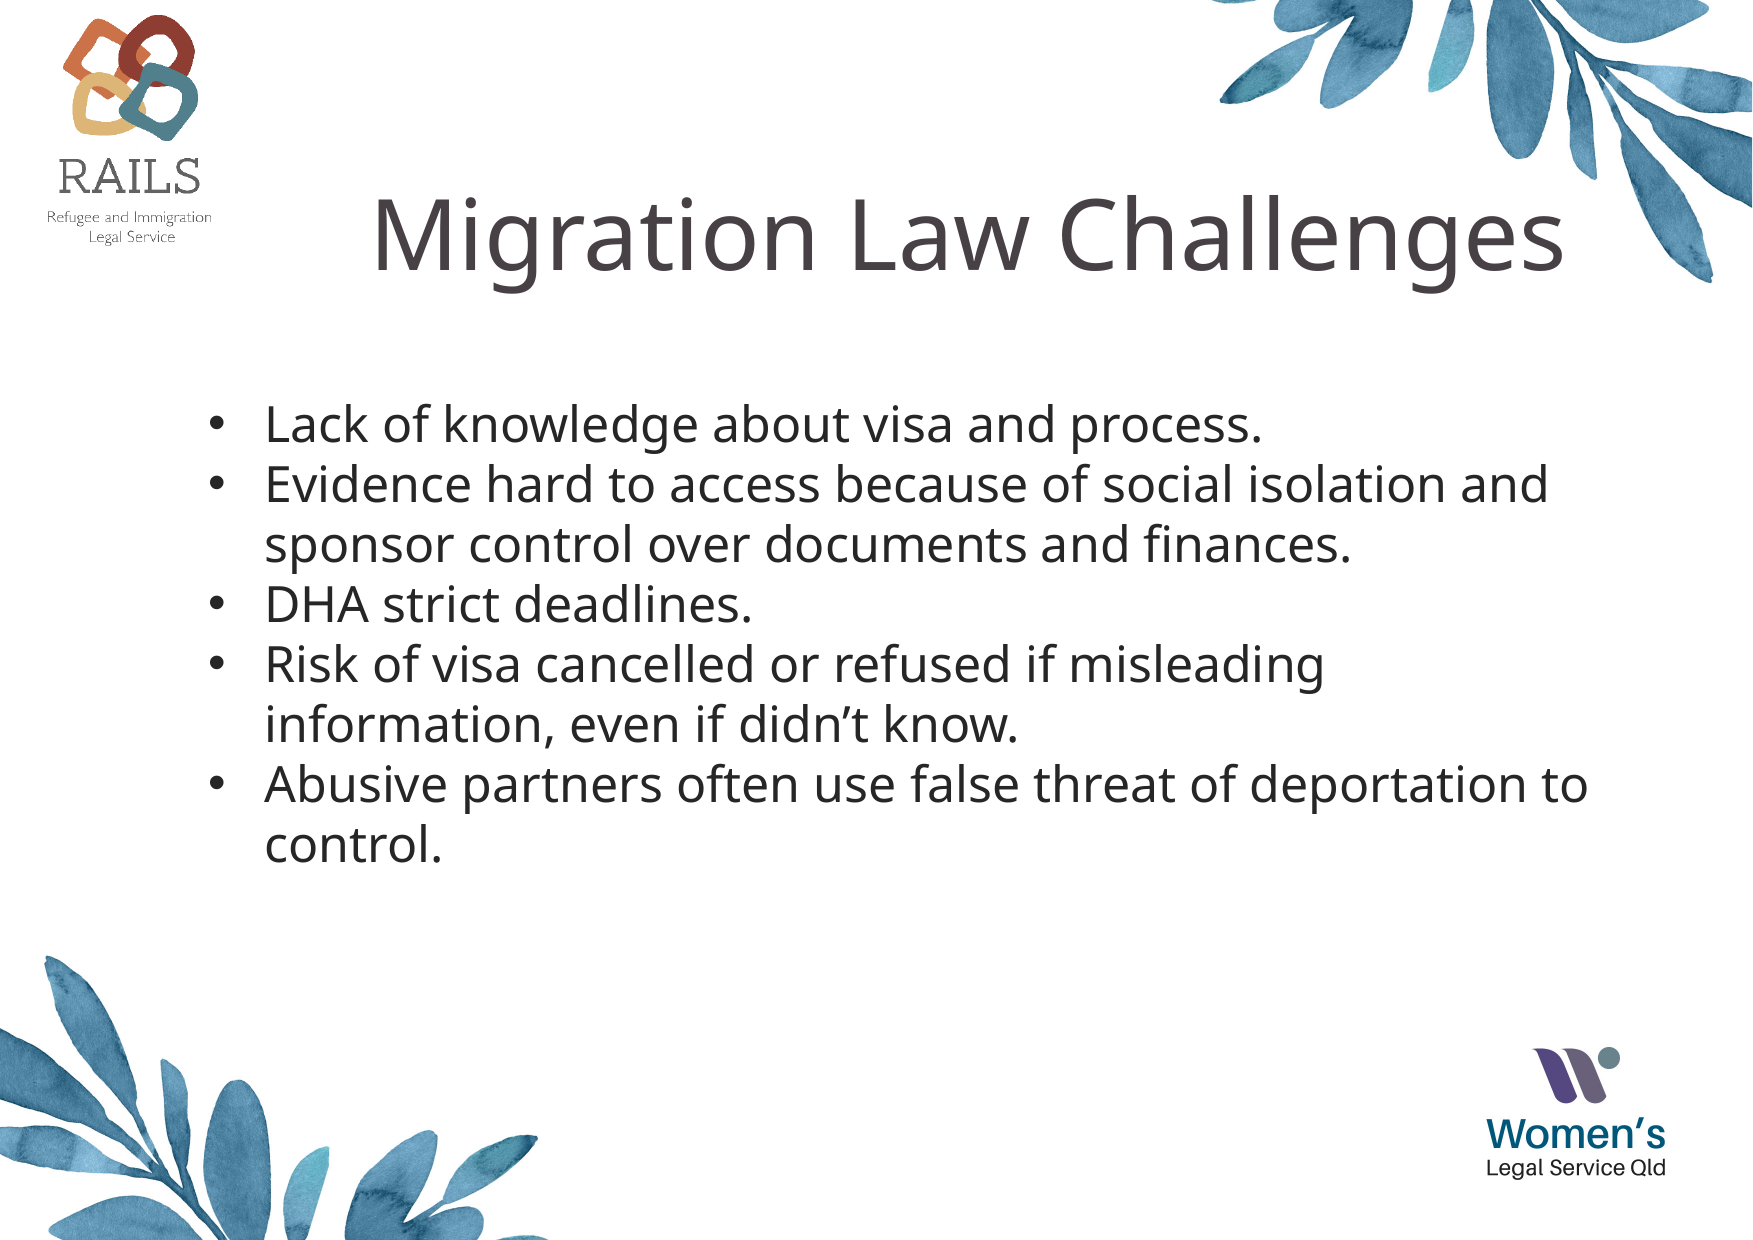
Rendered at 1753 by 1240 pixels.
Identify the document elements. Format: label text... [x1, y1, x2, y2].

list Lack of knowledge about visa and process. Evidence hard to access because of social isolation and sponsor control over documents and finances. DHA strict deadlines. Risk of visa cancelled or refused if misleading information, even if didn’t know. Abusive partners often use false threat of deportation to control. [199, 546, 1626, 942]
picture [0, 0, 1753, 1240]
title Migration Law Challenges [174, 162, 1578, 303]
